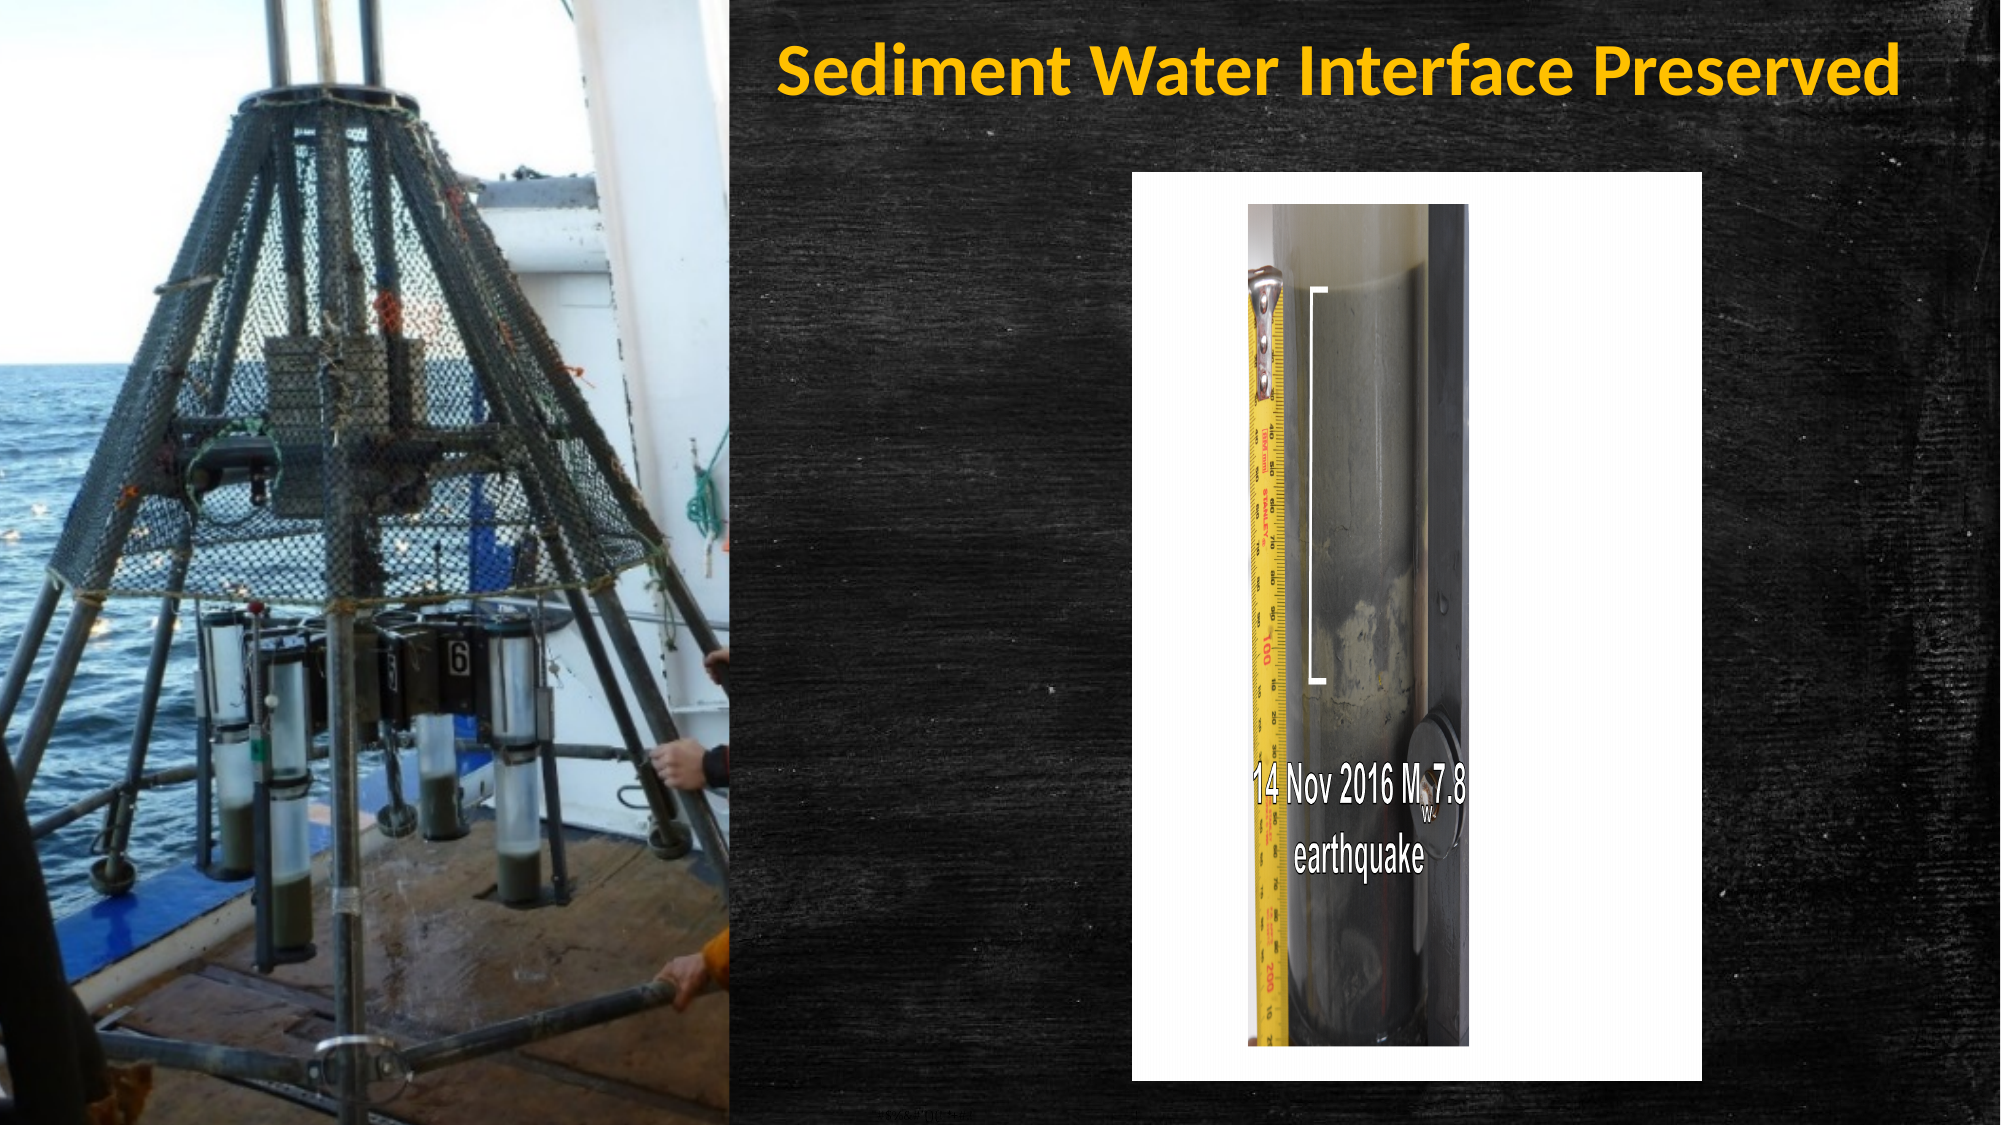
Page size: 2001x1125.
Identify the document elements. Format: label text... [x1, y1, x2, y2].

text_box Sediment Water Interface Preserved [761, 13, 1919, 119]
picture [0, 0, 2001, 1125]
